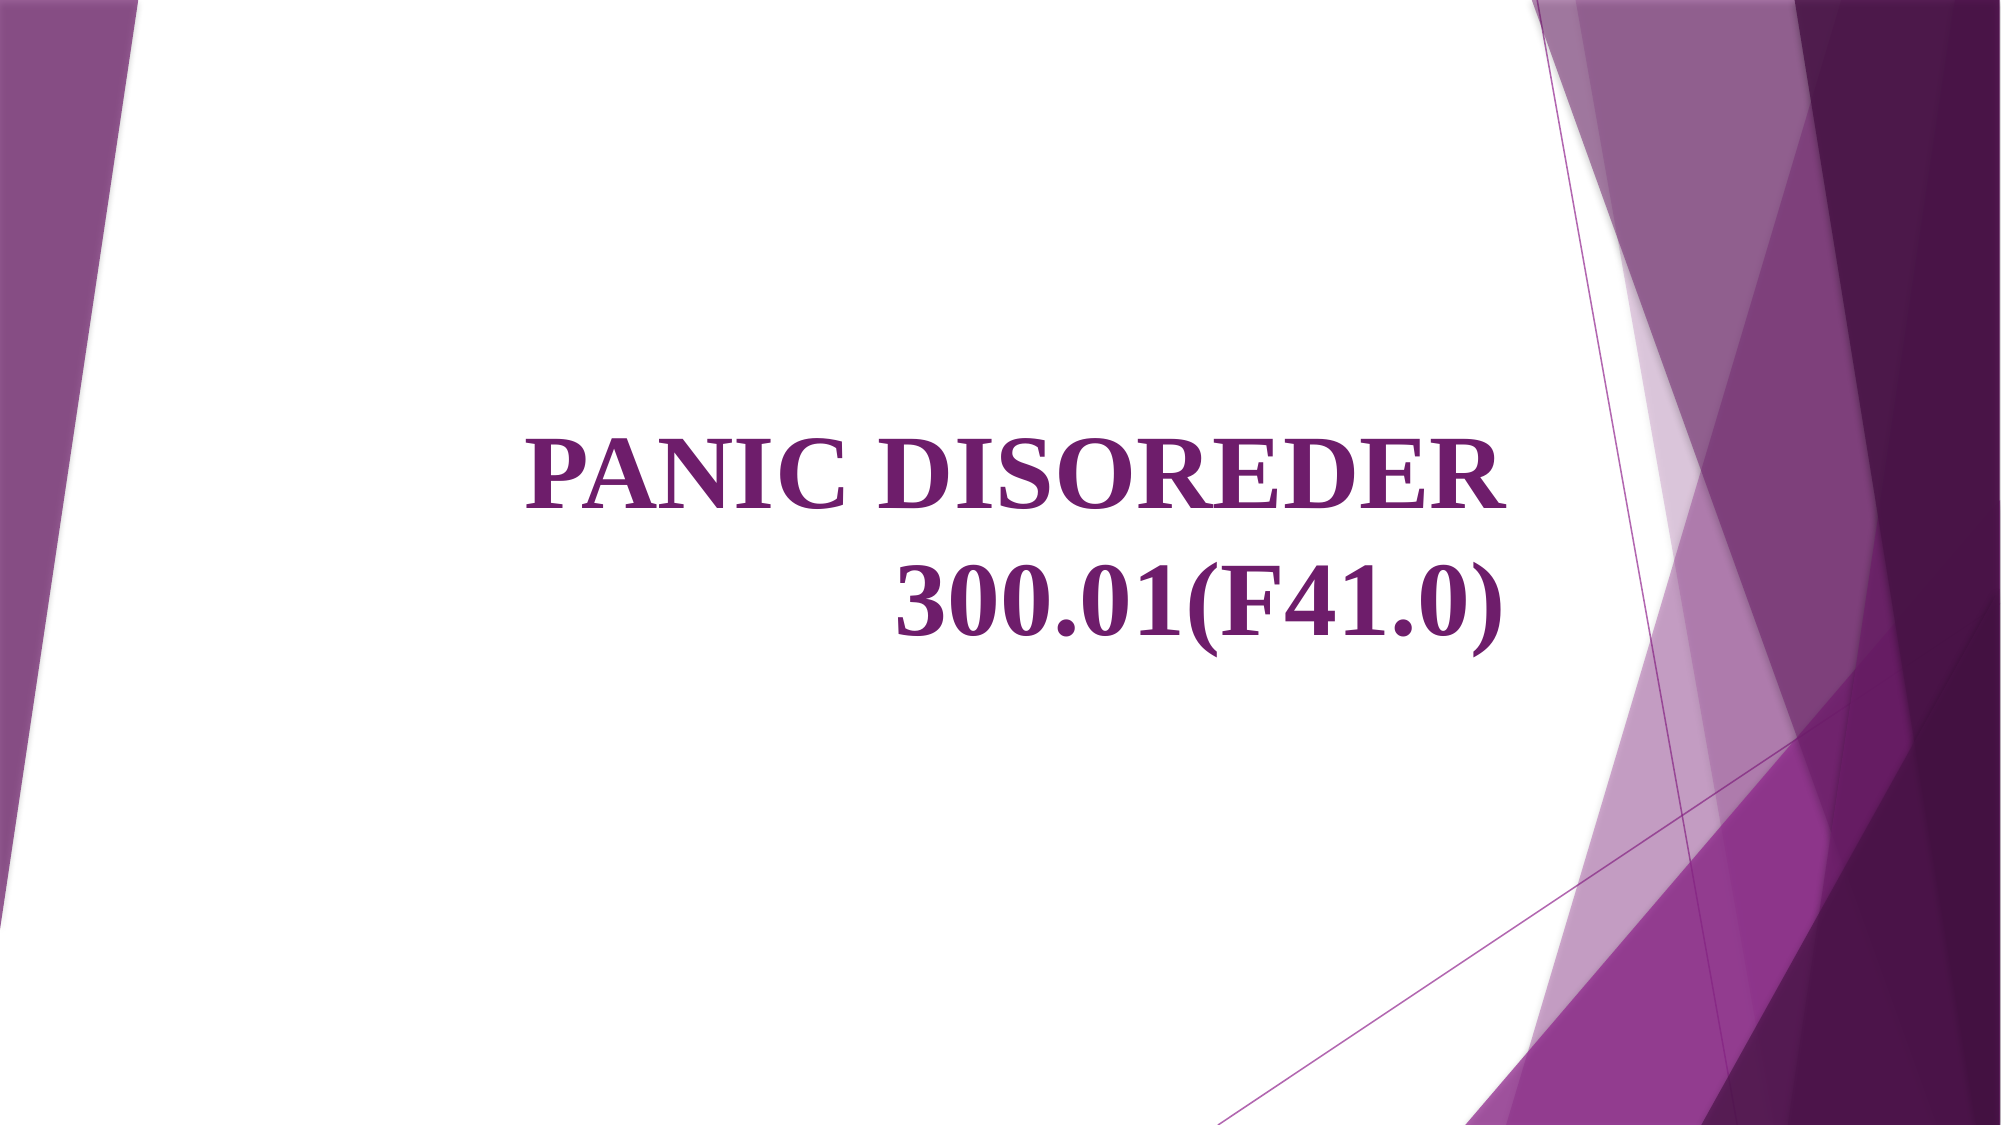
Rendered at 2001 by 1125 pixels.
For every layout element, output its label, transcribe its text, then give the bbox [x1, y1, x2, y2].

title PANIC DISOREDER 300.01(F41.0) [247, 394, 1522, 665]
